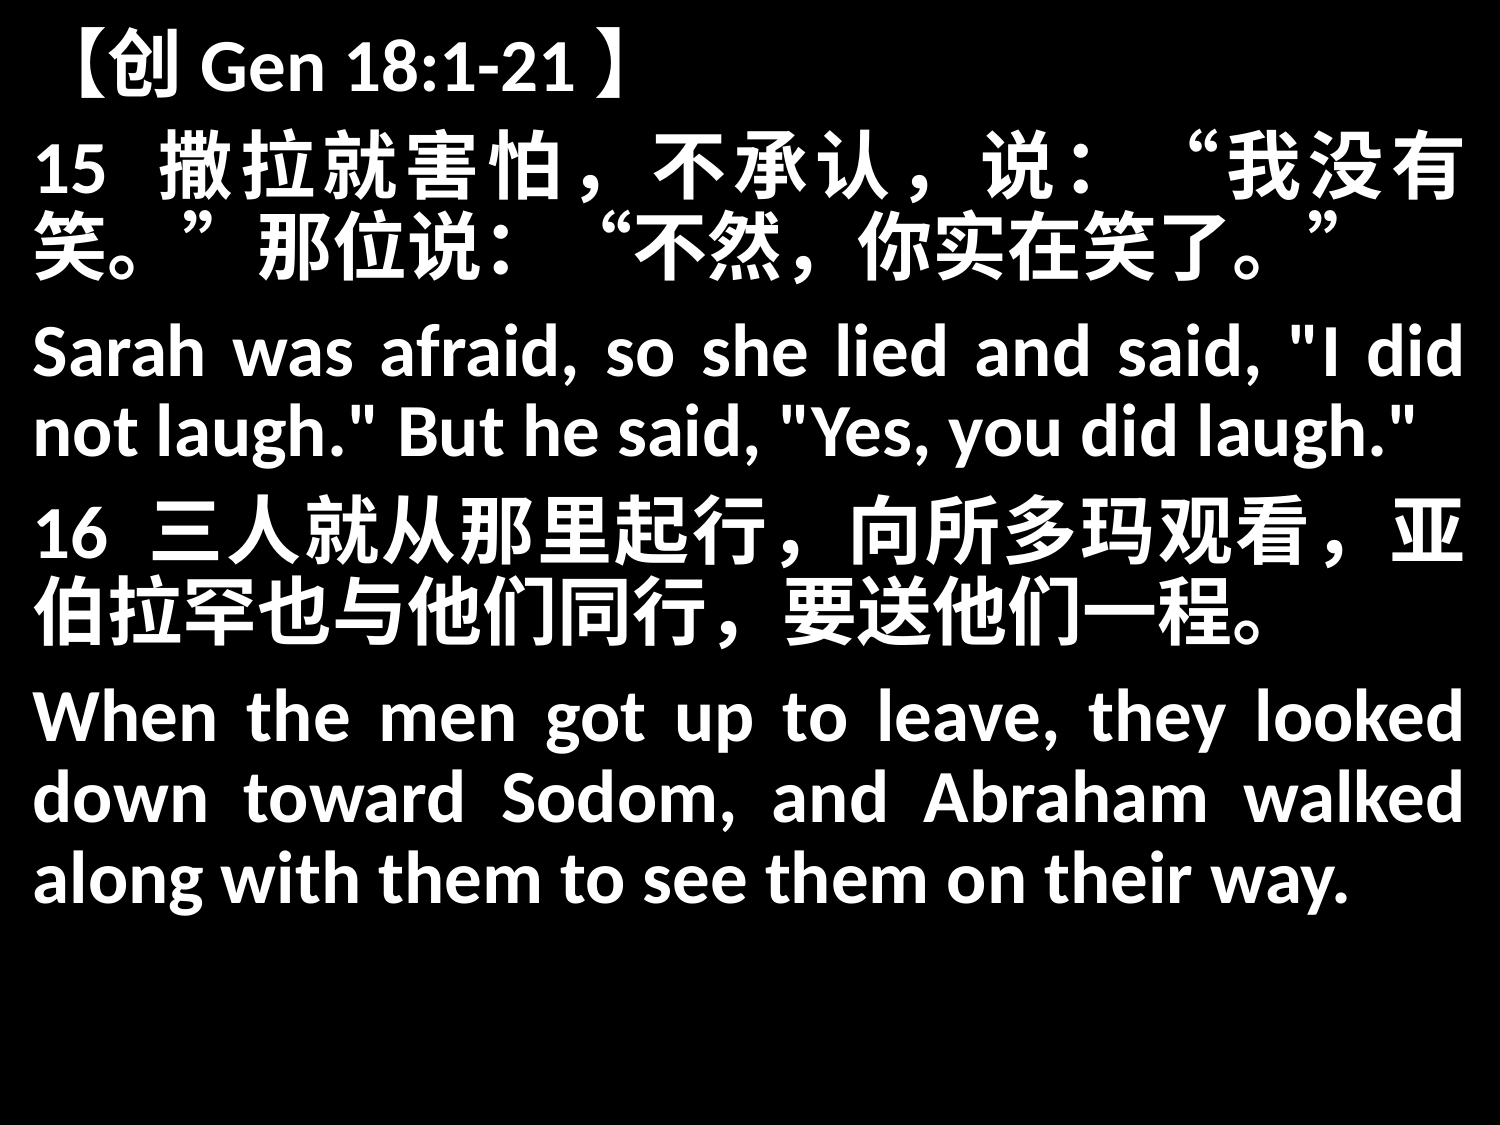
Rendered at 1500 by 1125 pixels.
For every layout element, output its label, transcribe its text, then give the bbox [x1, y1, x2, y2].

list 【创Gen 18:1-21】 15 撒拉就害怕，不承认，说：“我没有笑。”那位说：“不然，你实在笑了。” Sarah was afraid, so she lied and said, "I did not laugh." But he said, "Yes, you did laugh." 16 三人就从那里起行，向所多玛观看，亚伯拉罕也与他们同行，要送他们一程。 When the men got up to leave, they looked down toward Sodom, and Abraham walked along with them to see them on their way. [17, 19, 1483, 1106]
